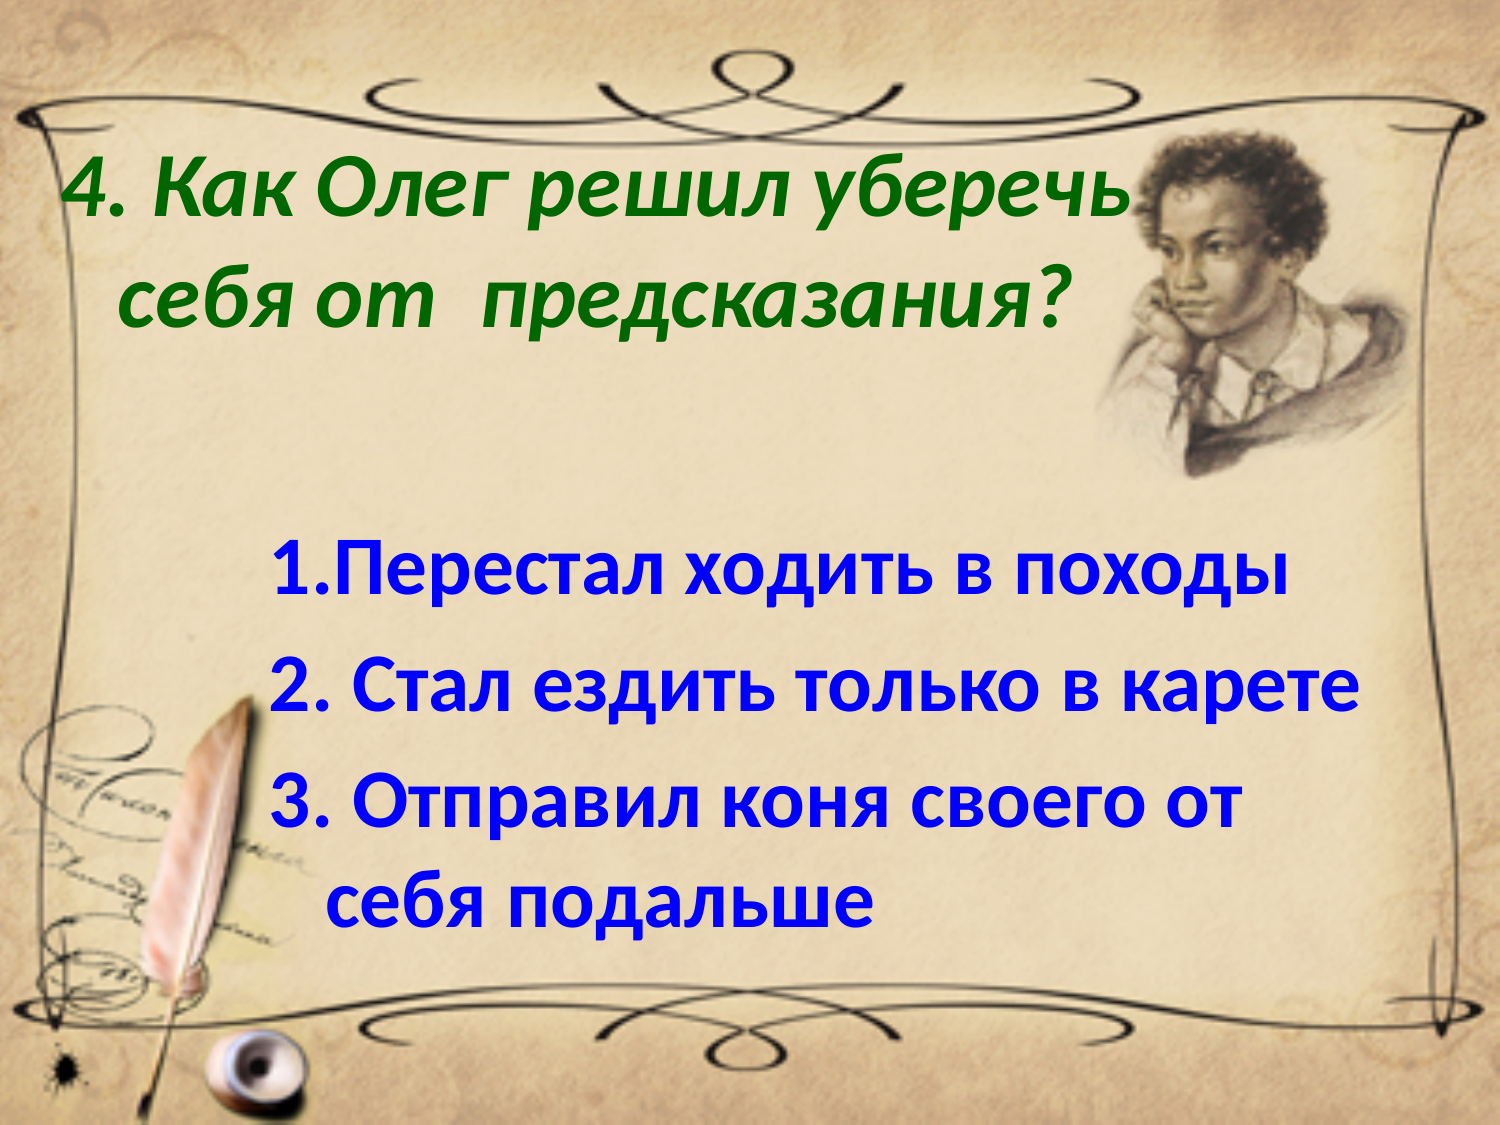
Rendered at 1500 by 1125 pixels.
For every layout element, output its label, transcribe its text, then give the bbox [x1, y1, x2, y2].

picture [0, 0, 1500, 1125]
list 1.Перестал ходить в походы 2. Стал ездить только в карете 3. Отправил коня своего от себя подальше [253, 503, 1425, 1005]
title 4. Как Олег решил уберечь себя от предсказания? [41, 113, 1152, 467]
